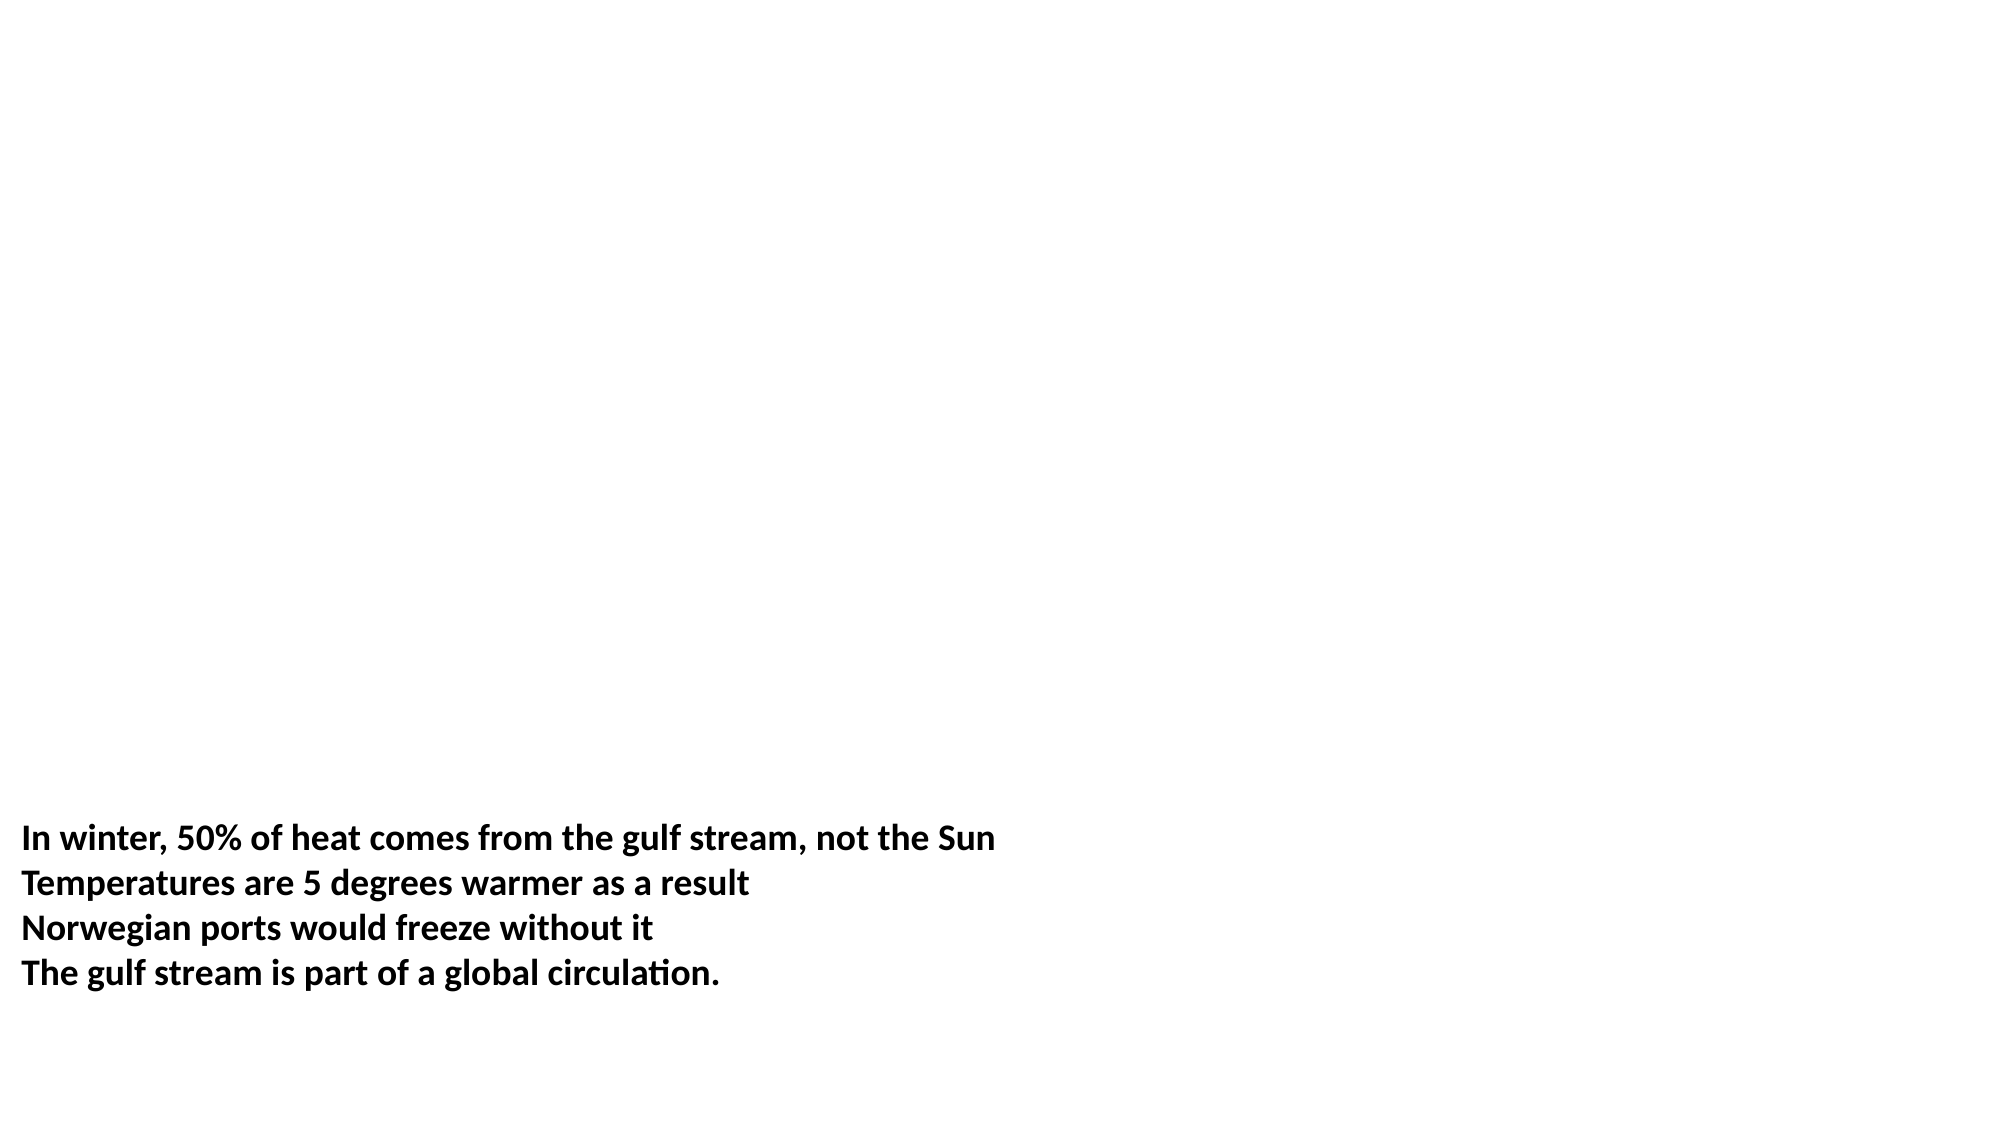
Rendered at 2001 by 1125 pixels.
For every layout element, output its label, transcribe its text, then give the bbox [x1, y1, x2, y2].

text_box In winter, 50% of heat comes from the gulf stream, not the Sun Temperatures are 5 degrees warmer as a result Norwegian ports would freeze without it The gulf stream is part of a global circulation. [6, 805, 1012, 1001]
